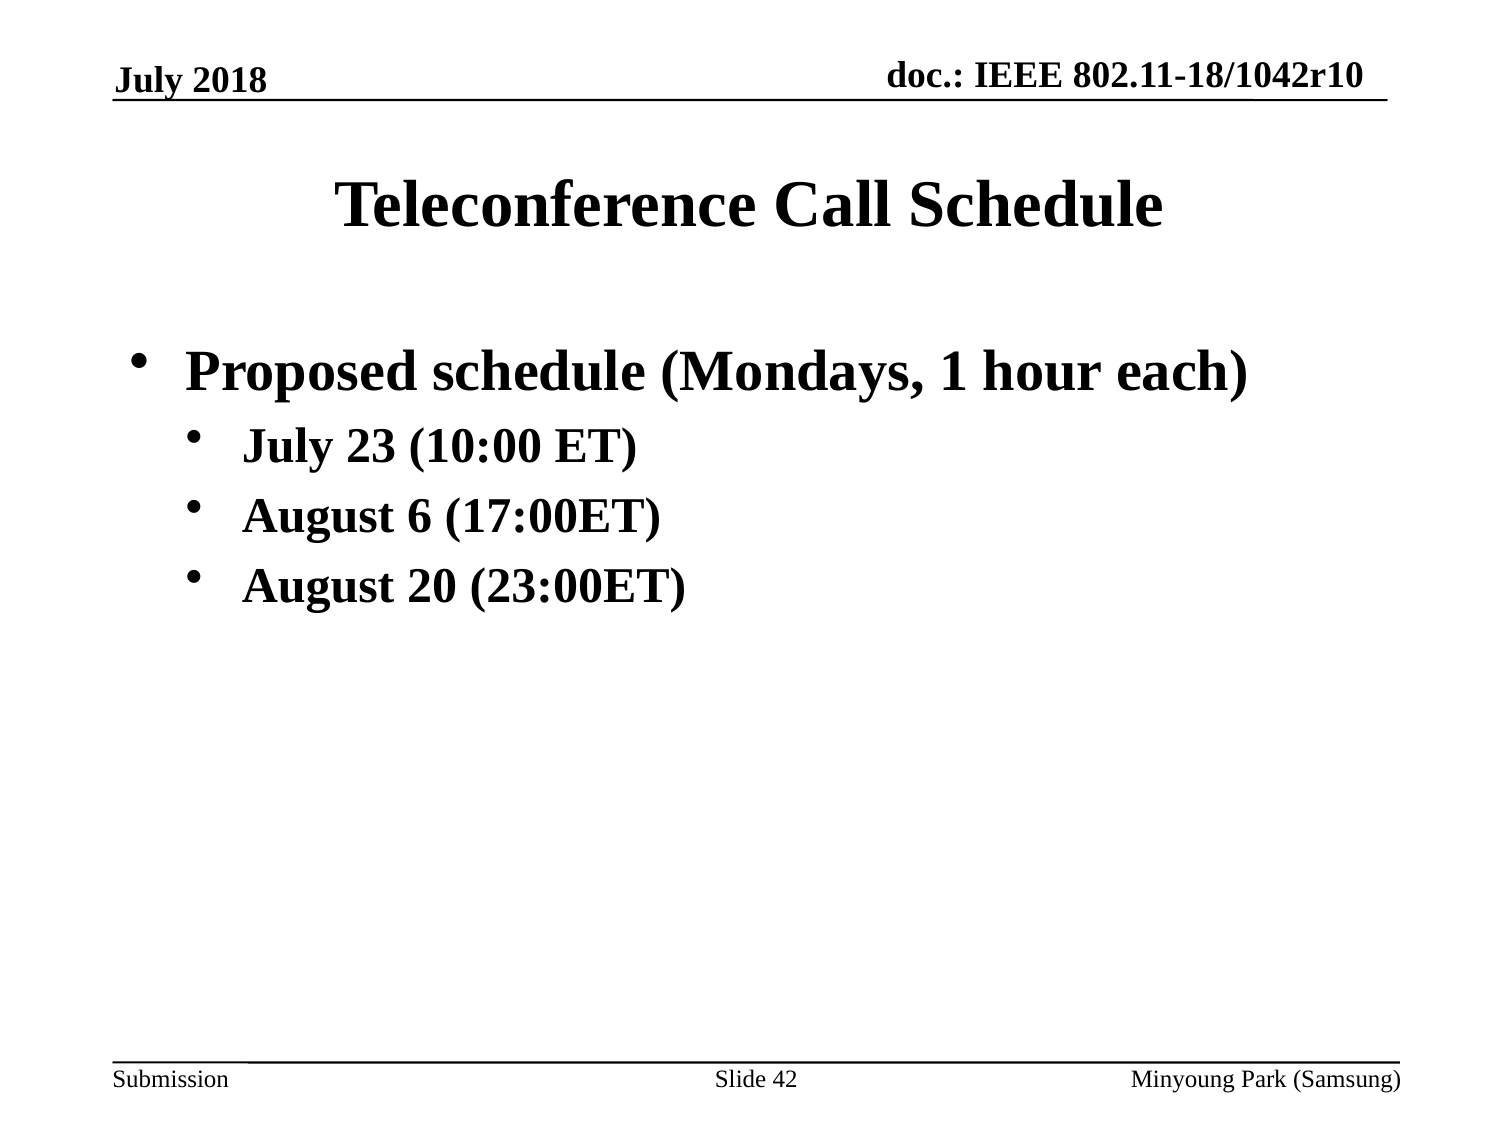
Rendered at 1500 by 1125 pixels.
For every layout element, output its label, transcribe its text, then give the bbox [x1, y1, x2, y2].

slide_number Slide 42 [712, 1061, 800, 1093]
title Teleconference Call Schedule [112, 112, 1388, 288]
footer Minyoung Park (Samsung) [949, 1061, 1402, 1093]
list Proposed schedule (Mondays, 1 hour each) July 23 (10:00 ET) August 6 (17:00ET) August 20 (23:00ET) [114, 324, 1388, 1000]
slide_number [114, 54, 335, 101]
